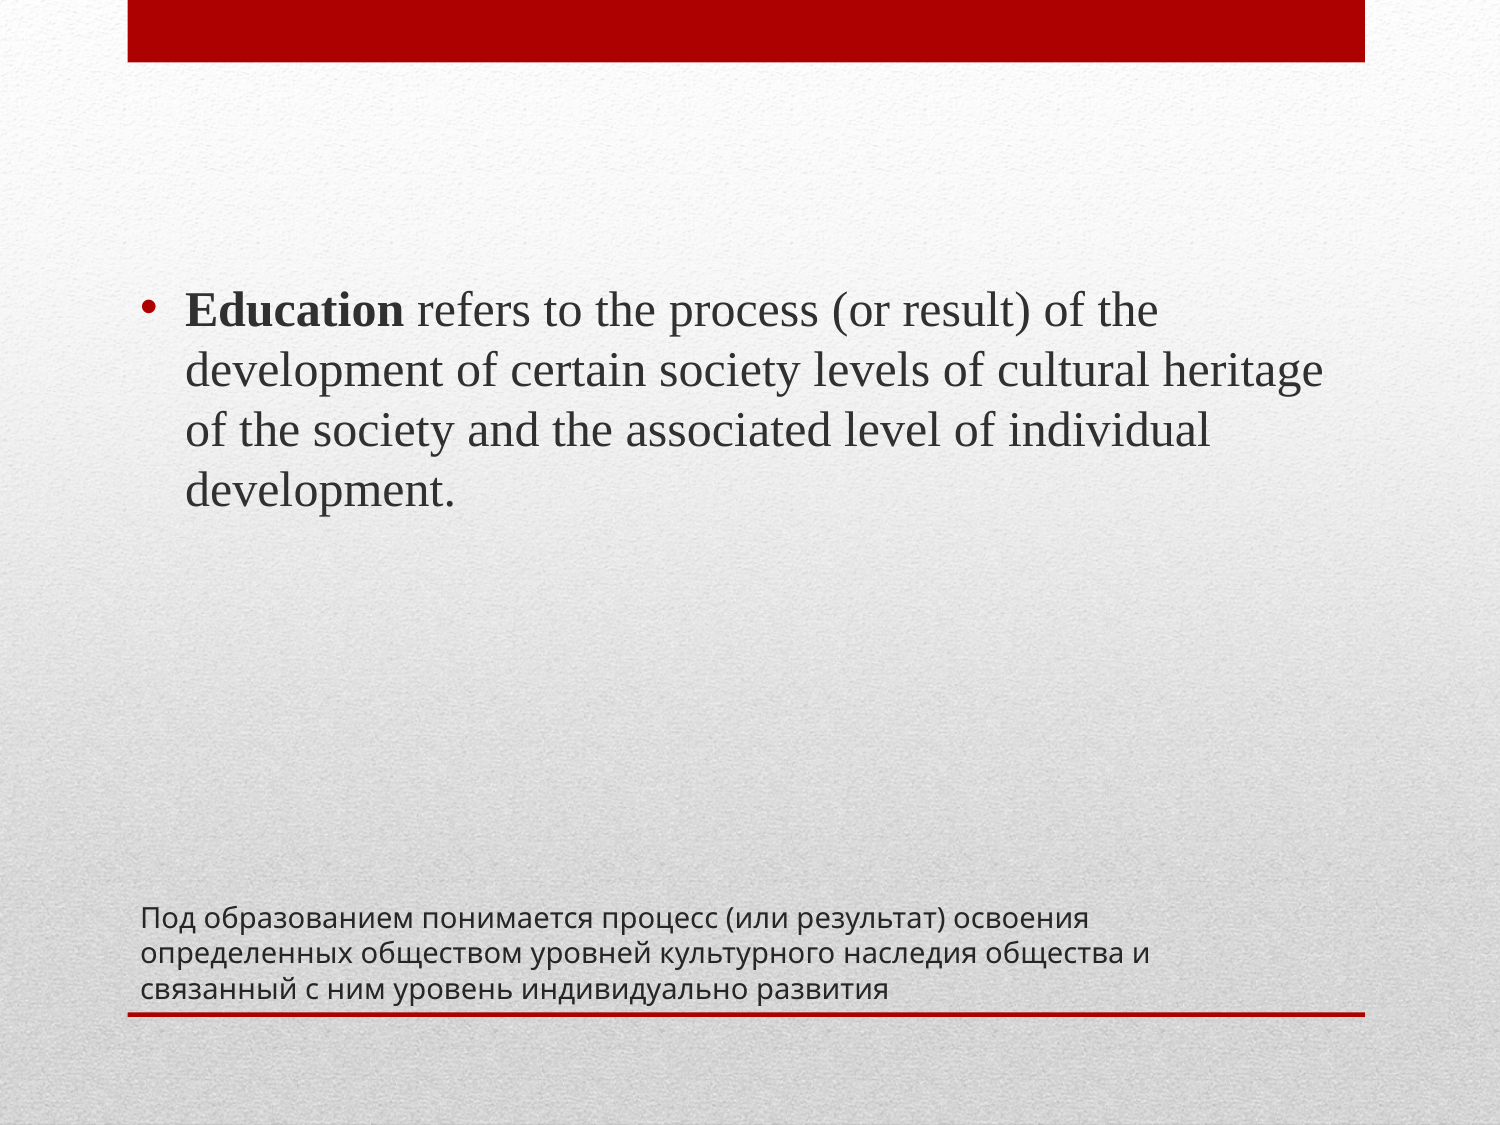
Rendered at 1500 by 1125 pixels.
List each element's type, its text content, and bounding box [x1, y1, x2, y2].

title Под образованием понимается процесс (или результат) освоения определенных обществом уровней культурного наследия общества и связанный с ним уровень индивидуально развития [125, 750, 1238, 1013]
list Education refers to the process (or result) of the development of certain society levels of cultural heritage of the society and the associated level of individual development. [125, 112, 1363, 750]
